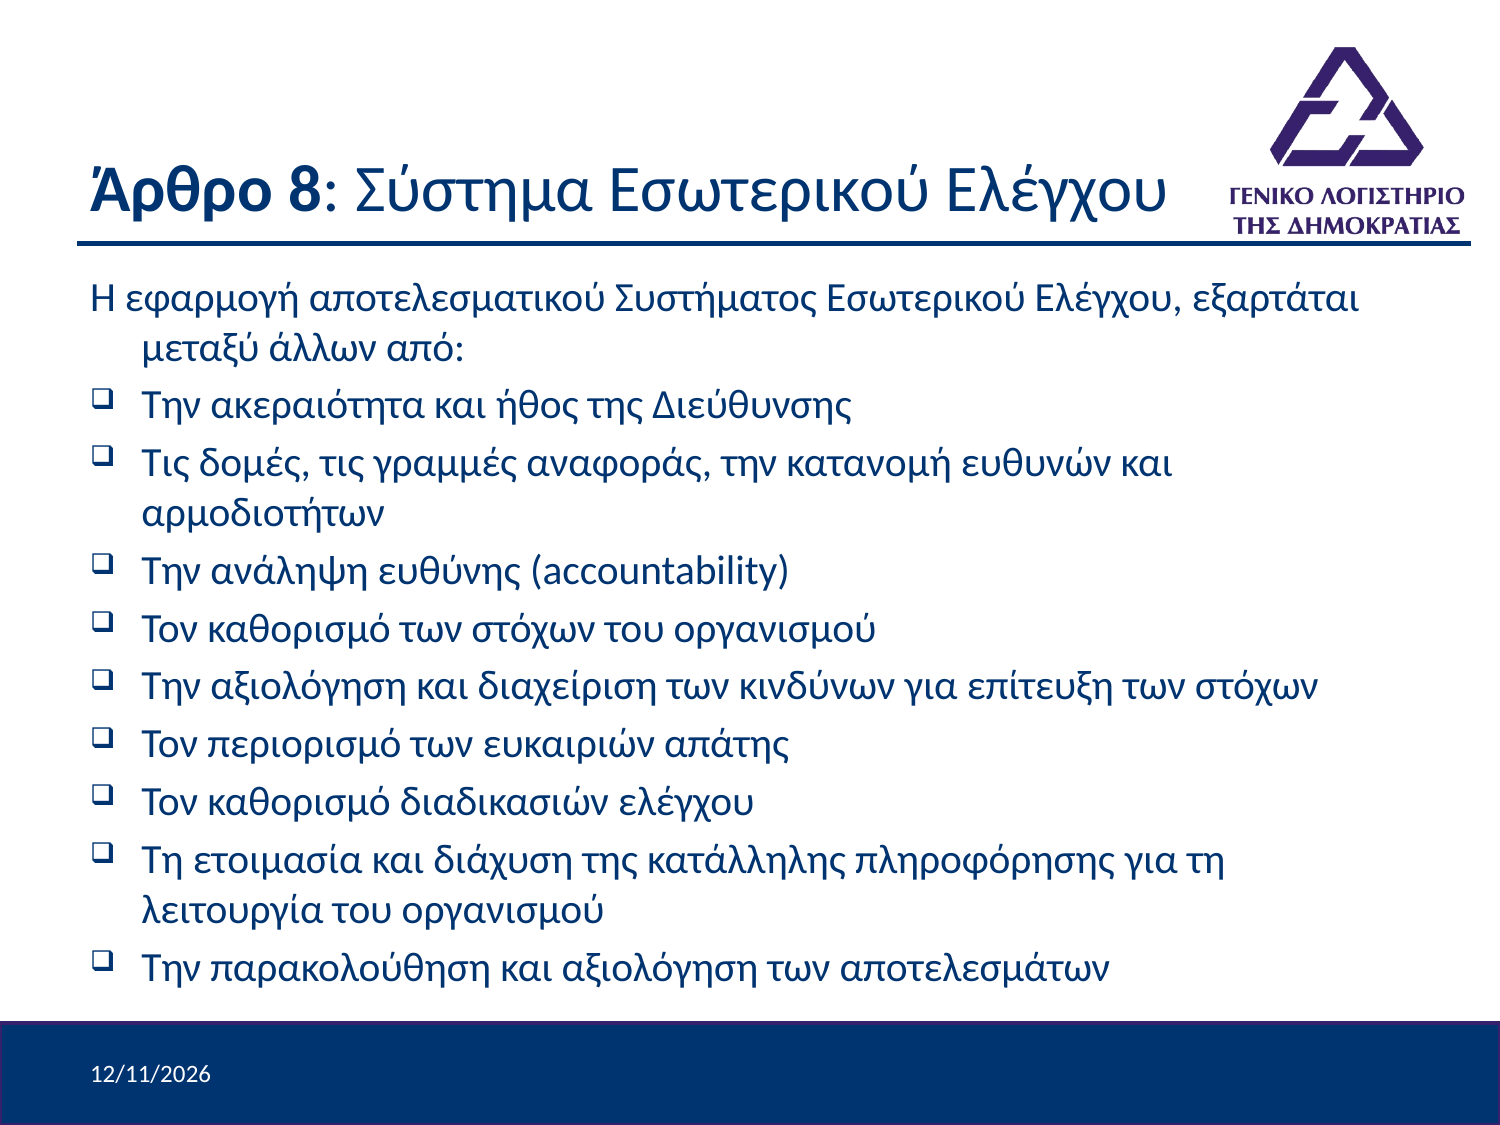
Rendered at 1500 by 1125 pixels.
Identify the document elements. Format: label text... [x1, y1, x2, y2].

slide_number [75, 1042, 425, 1103]
picture [1222, 36, 1471, 244]
list Η εφαρμογή αποτελεσματικού Συστήματος Εσωτερικού Ελέγχου, εξαρτάται μεταξύ άλλων από: Την ακεραιότητα και ήθος της Διεύθυνσης Τις δομές, τις γραμμές αναφοράς, την κατανομή ευθυνών και αρμοδιοτήτων Την ανάληψη ευθύνης (accountability) Τον καθορισμό των στόχων του οργανισμού Την αξιολόγηση και διαχείριση των κινδύνων για επίτευξη των στόχων Τον περιορισμό των ευκαιριών απάτης Τον καθορισμό διαδικασιών ελέγχου Τη ετοιμασία και διάχυση της κατάλληλης πληροφόρησης για τη λειτουργία του οργανισμού Την παρακολούθηση και αξιολόγηση των αποτελεσμάτων [74, 262, 1426, 1006]
title Άρθρο 8: Σύστημα Εσωτερικού Ελέγχου [74, 44, 1223, 233]
